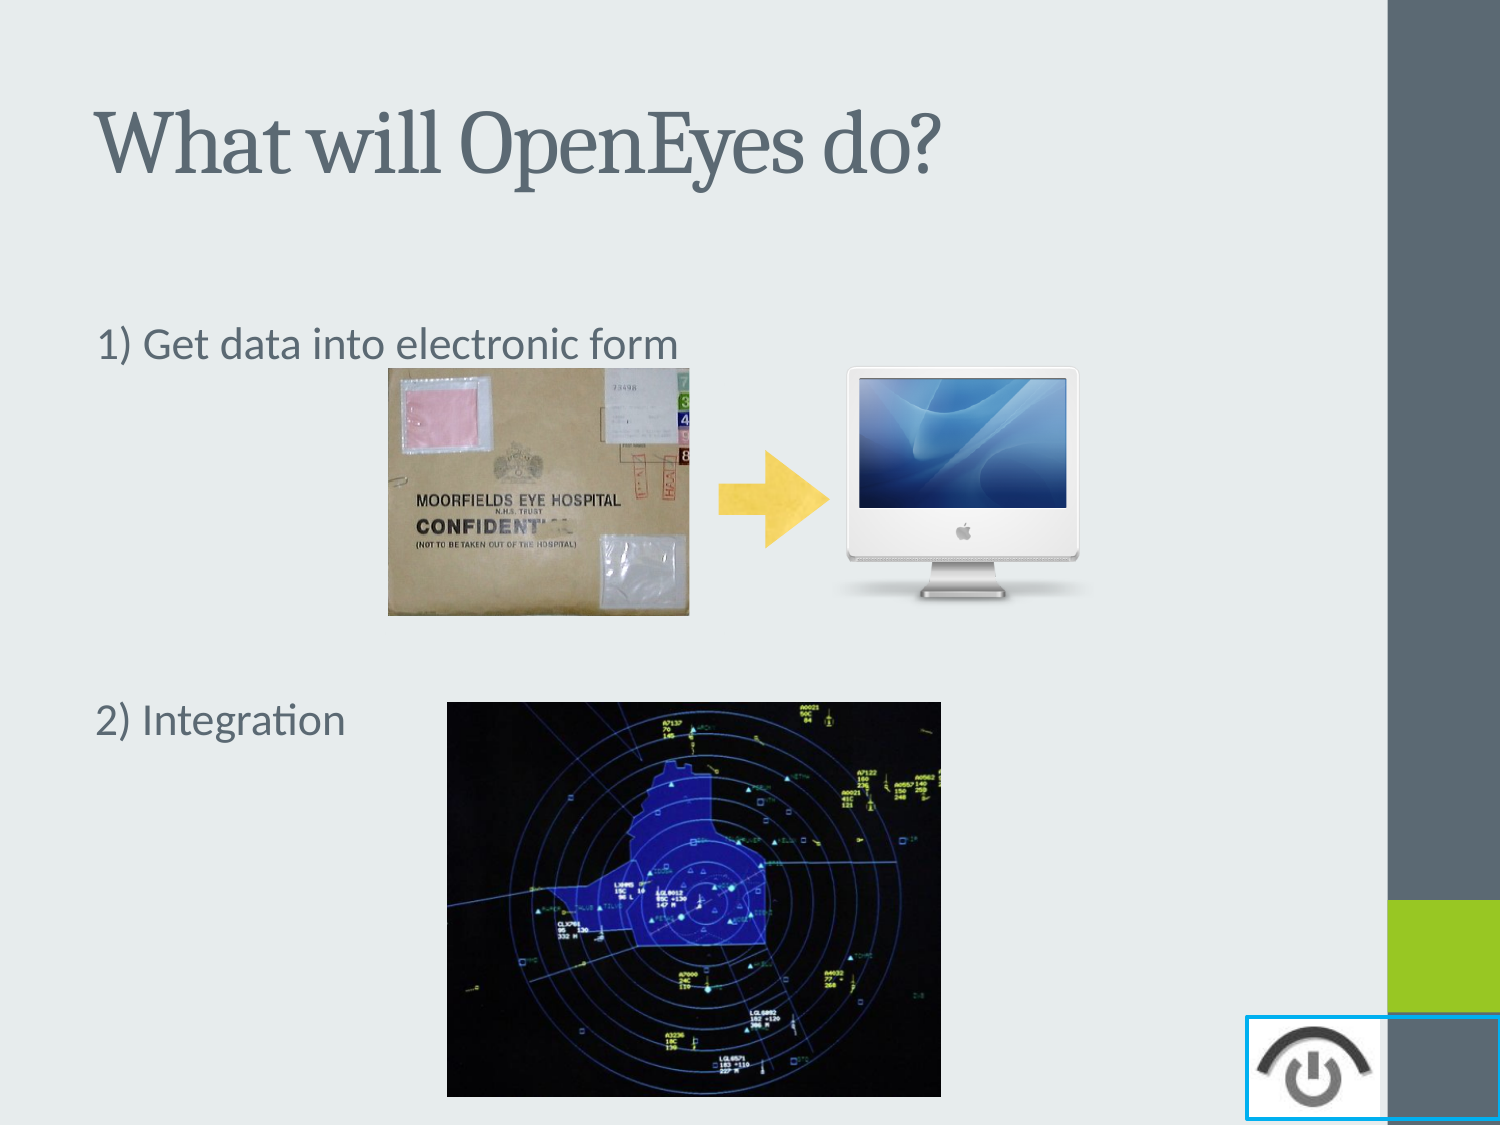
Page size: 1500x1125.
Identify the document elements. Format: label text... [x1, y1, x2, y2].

picture [1250, 1020, 1380, 1116]
text_box [1388, 1015, 1500, 1121]
title What will OpenEyes do? [78, 0, 1348, 278]
picture [446, 702, 942, 1098]
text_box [85, 312, 1096, 617]
text_box 2) Integration [94, 689, 347, 745]
